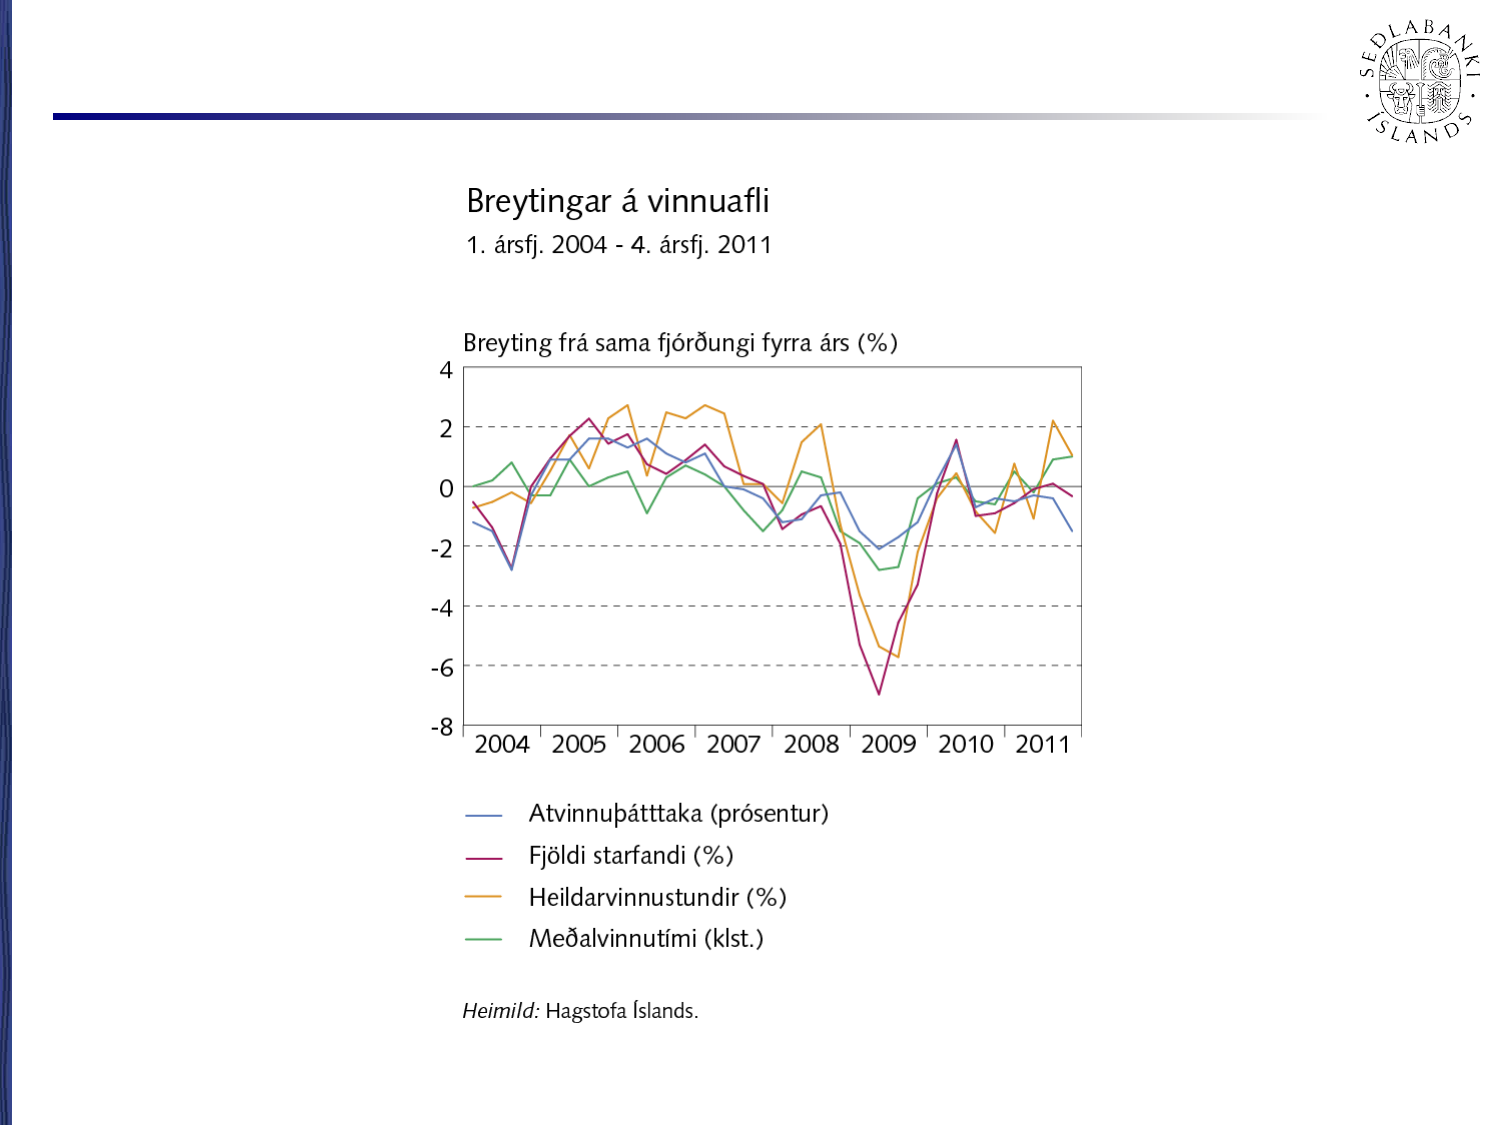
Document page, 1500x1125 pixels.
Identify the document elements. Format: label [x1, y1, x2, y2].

picture [1357, 18, 1482, 149]
list [430, 183, 1082, 1024]
picture [0, 0, 12, 1125]
